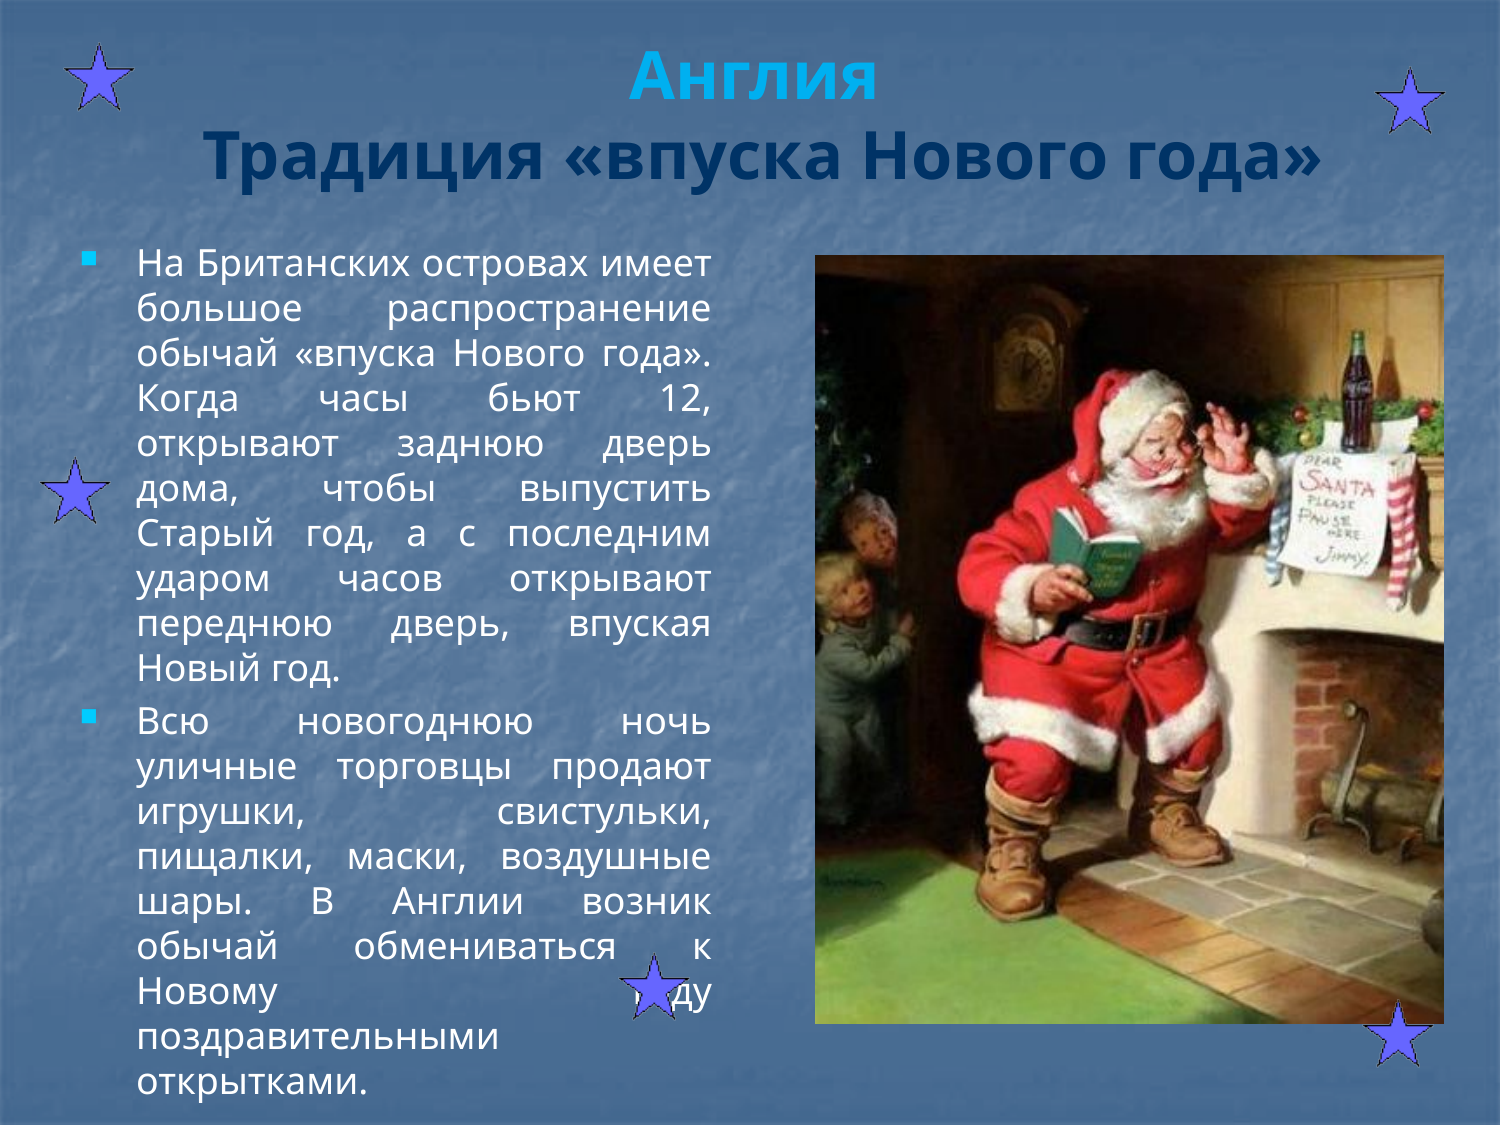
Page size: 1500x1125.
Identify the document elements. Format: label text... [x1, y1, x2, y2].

picture [608, 940, 701, 1034]
picture [29, 444, 122, 537]
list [815, 255, 1444, 1024]
list На Британских островах имеет большое распространение обычай «впуска Нового года». Когда часы бьют 12, открывают заднюю дверь дома, чтобы выпустить Старый год, а с последним ударом часов открывают переднюю дверь, впуская Новый год. Всю новогоднюю ночь уличные торговцы продают игрушки, свистульки, пищалки, маски, воздушные шары. В Англии возник обычай обмениваться к Новому году поздравительными открытками. [64, 231, 728, 907]
title Англия Традиция «впуска Нового года» [88, 0, 1439, 226]
picture [52, 30, 146, 124]
picture [1364, 54, 1457, 148]
picture [1352, 987, 1445, 1081]
